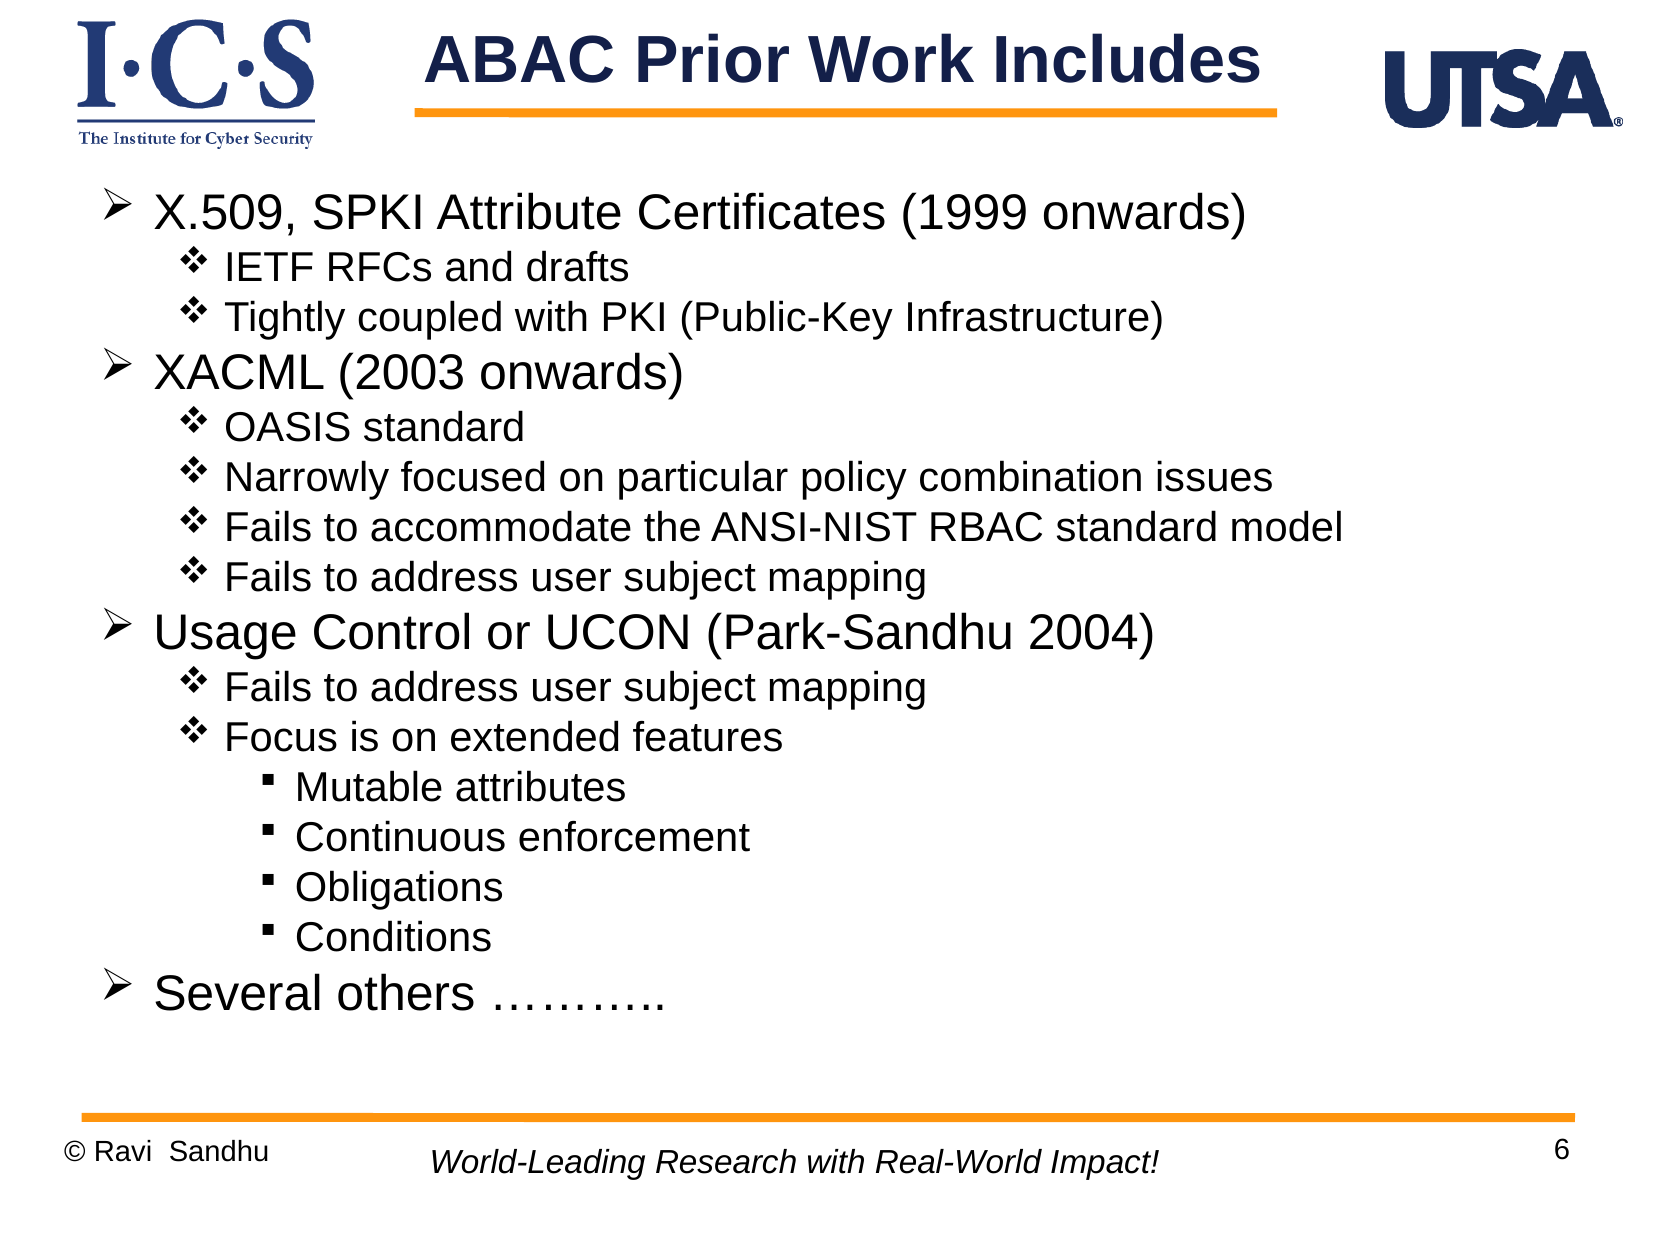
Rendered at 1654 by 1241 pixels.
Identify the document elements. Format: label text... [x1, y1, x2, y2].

picture [1385, 49, 1623, 128]
text_box ABAC Prior Work Includes [360, 0, 1326, 113]
list X.509, SPKI Attribute Certificates (1999 onwards) IETF RFCs and drafts Tightly coupled with PKI (Public-Key Infrastructure) XACML (2003 onwards) OASIS standard Narrowly focused on particular policy combination issues Fails to accommodate the ANSI-NIST RBAC standard model Fails to address user subject mapping Usage Control or UCON (Park-Sandhu 2004) Fails to address user subject mapping Focus is on extended features Mutable attributes Continuous enforcement Obligations Conditions Several others ……….. [82, 179, 1571, 1139]
text_box 6 [1185, 1129, 1571, 1215]
text_box World-Leading Research with Real-World Impact! [414, 1132, 1176, 1188]
picture [73, 0, 317, 151]
text_box © Ravi Sandhu [64, 1132, 450, 1218]
